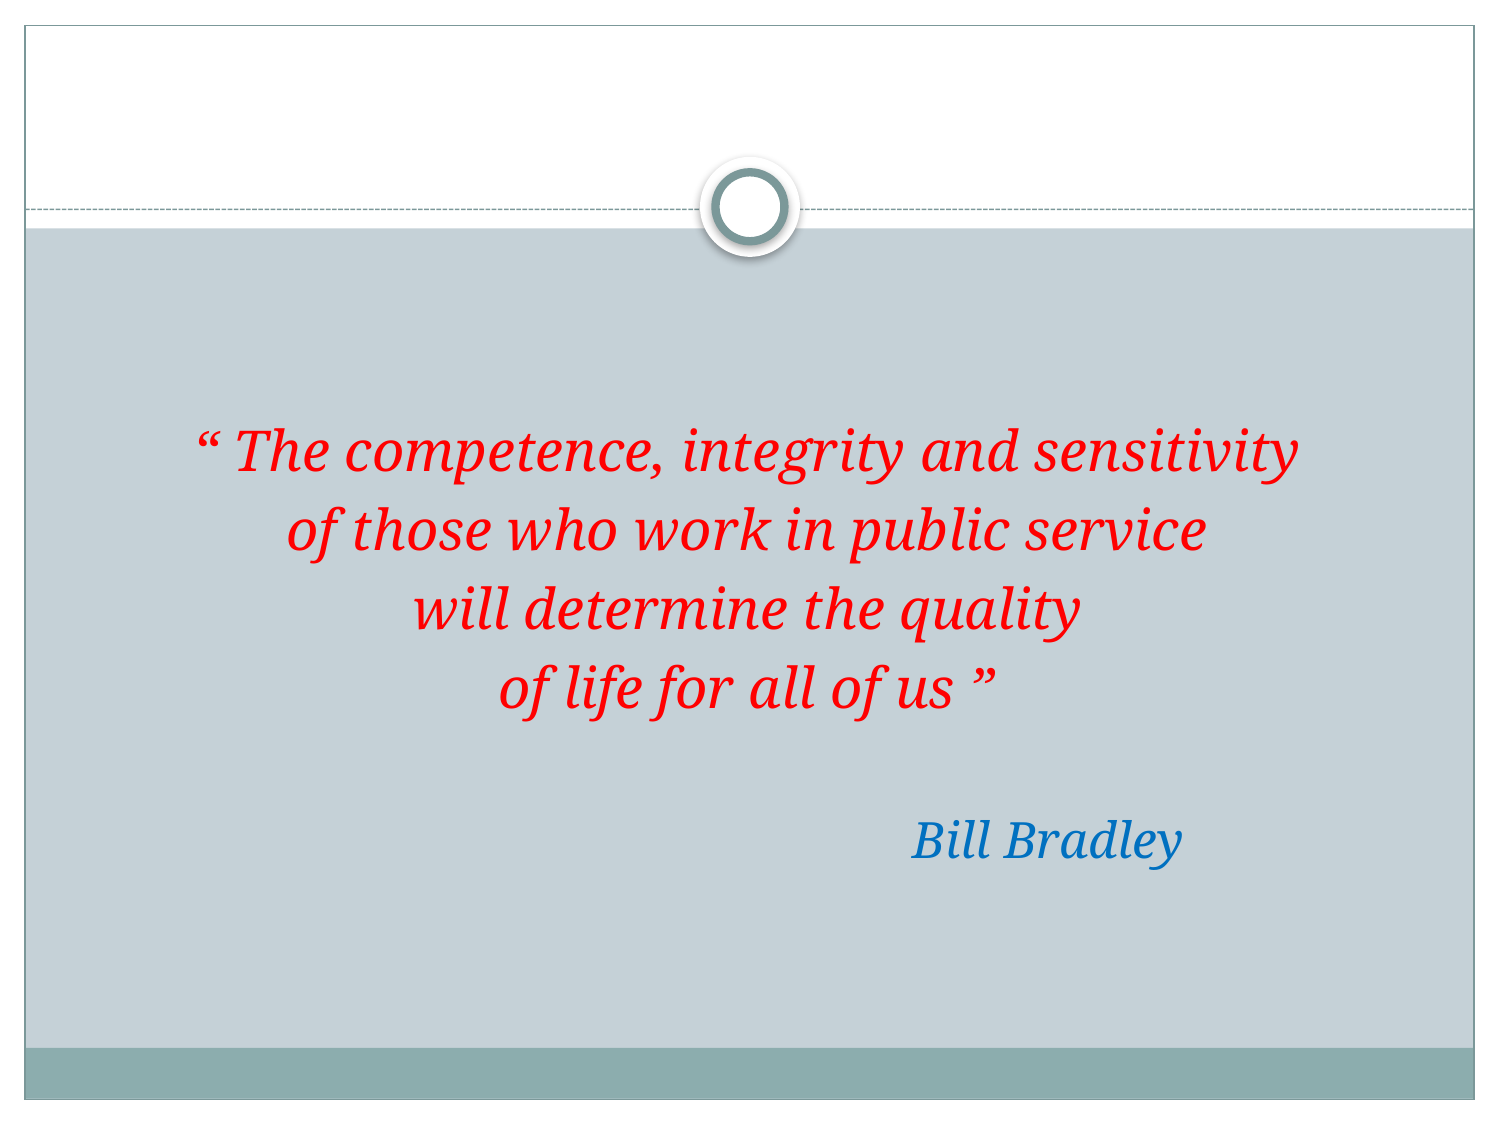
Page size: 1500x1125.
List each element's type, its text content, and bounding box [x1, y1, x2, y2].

list “ The competence, integrity and sensitivity of those who work in public service will determine the quality of life for all of us ” Bill Bradley [49, 250, 1445, 1001]
